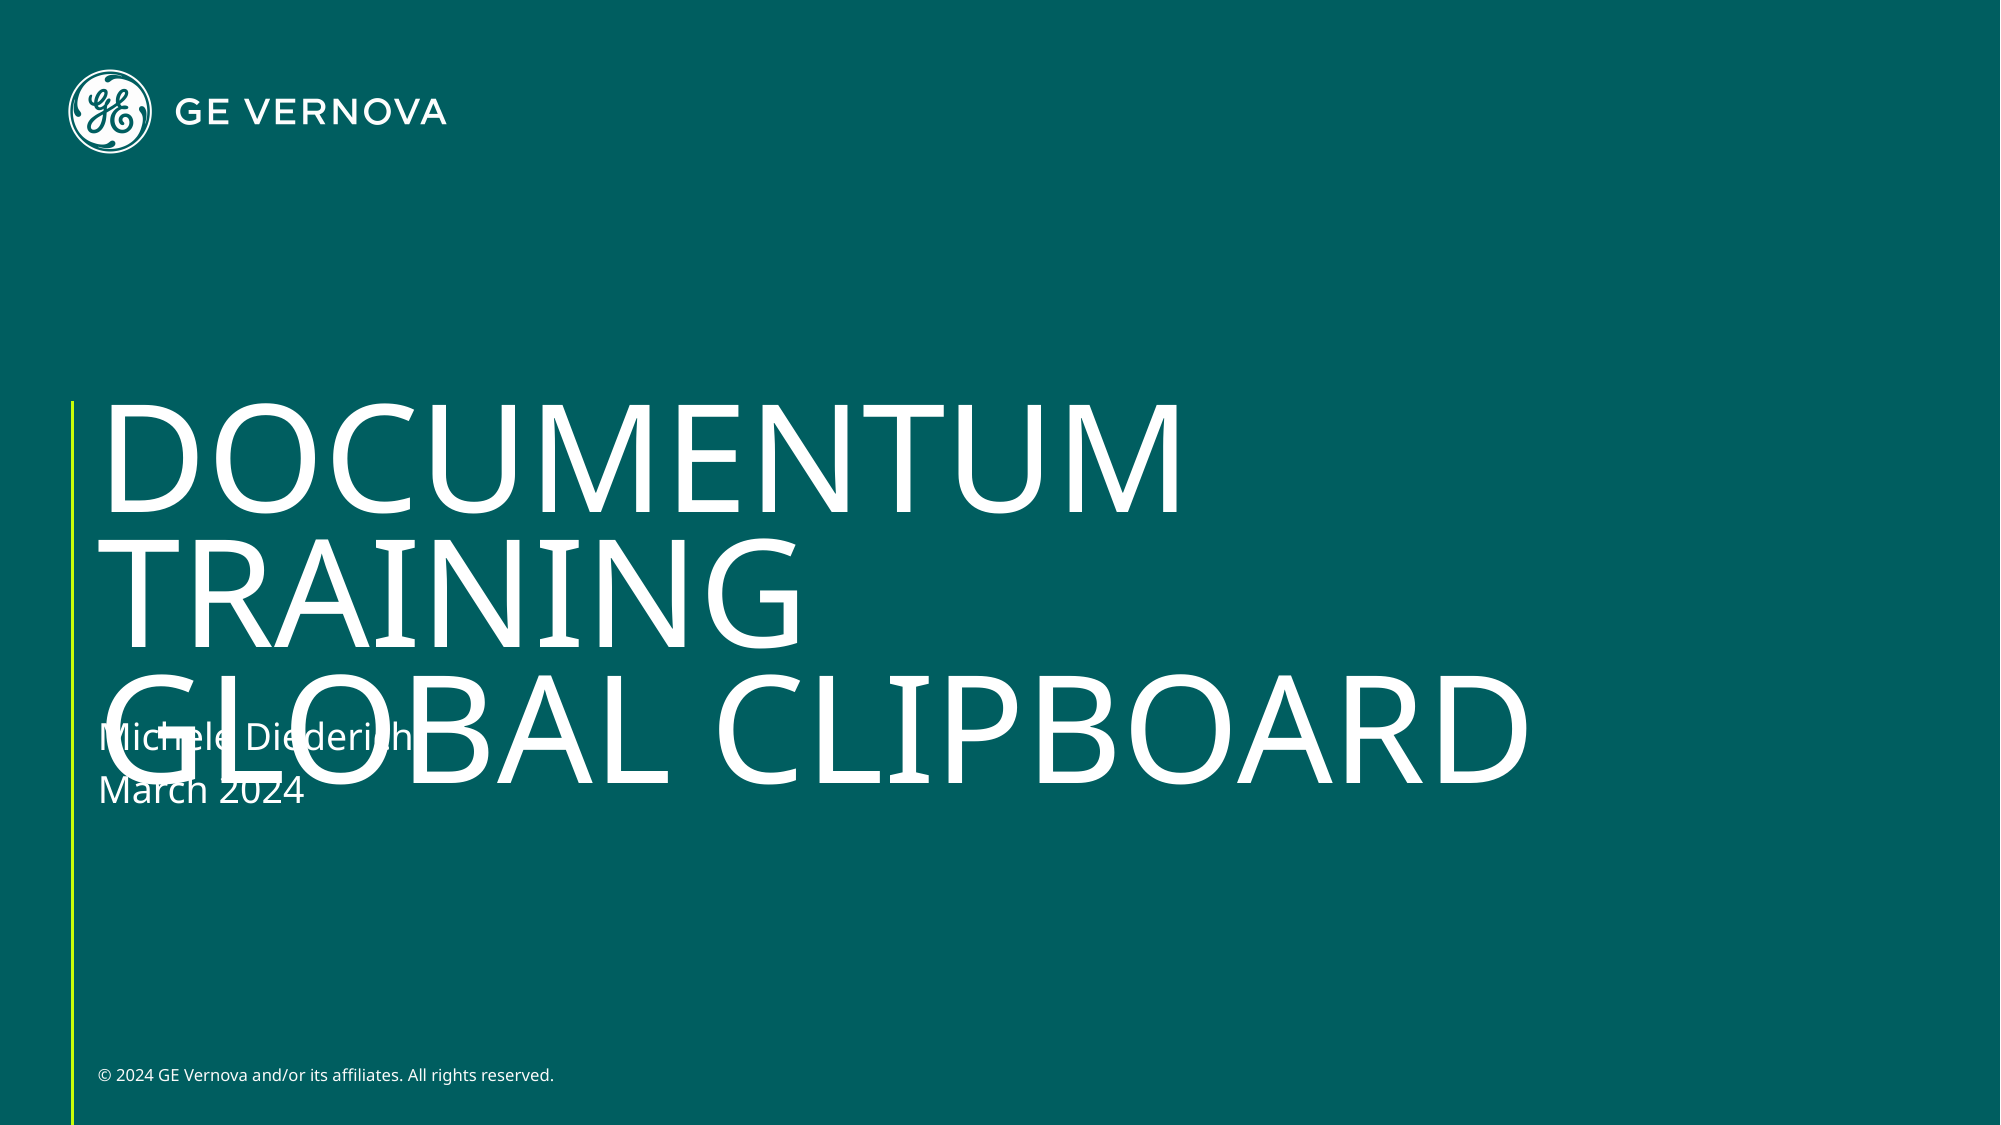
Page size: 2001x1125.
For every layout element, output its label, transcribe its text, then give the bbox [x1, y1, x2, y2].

picture [43, 44, 472, 179]
subtitle Michele Diederich March 2024 [97, 712, 1855, 873]
title Documentum training Global CLipboard [97, 407, 1855, 712]
footer © 2024 GE Vernova and/or its affiliates. All rights reserved. [97, 1065, 984, 1125]
